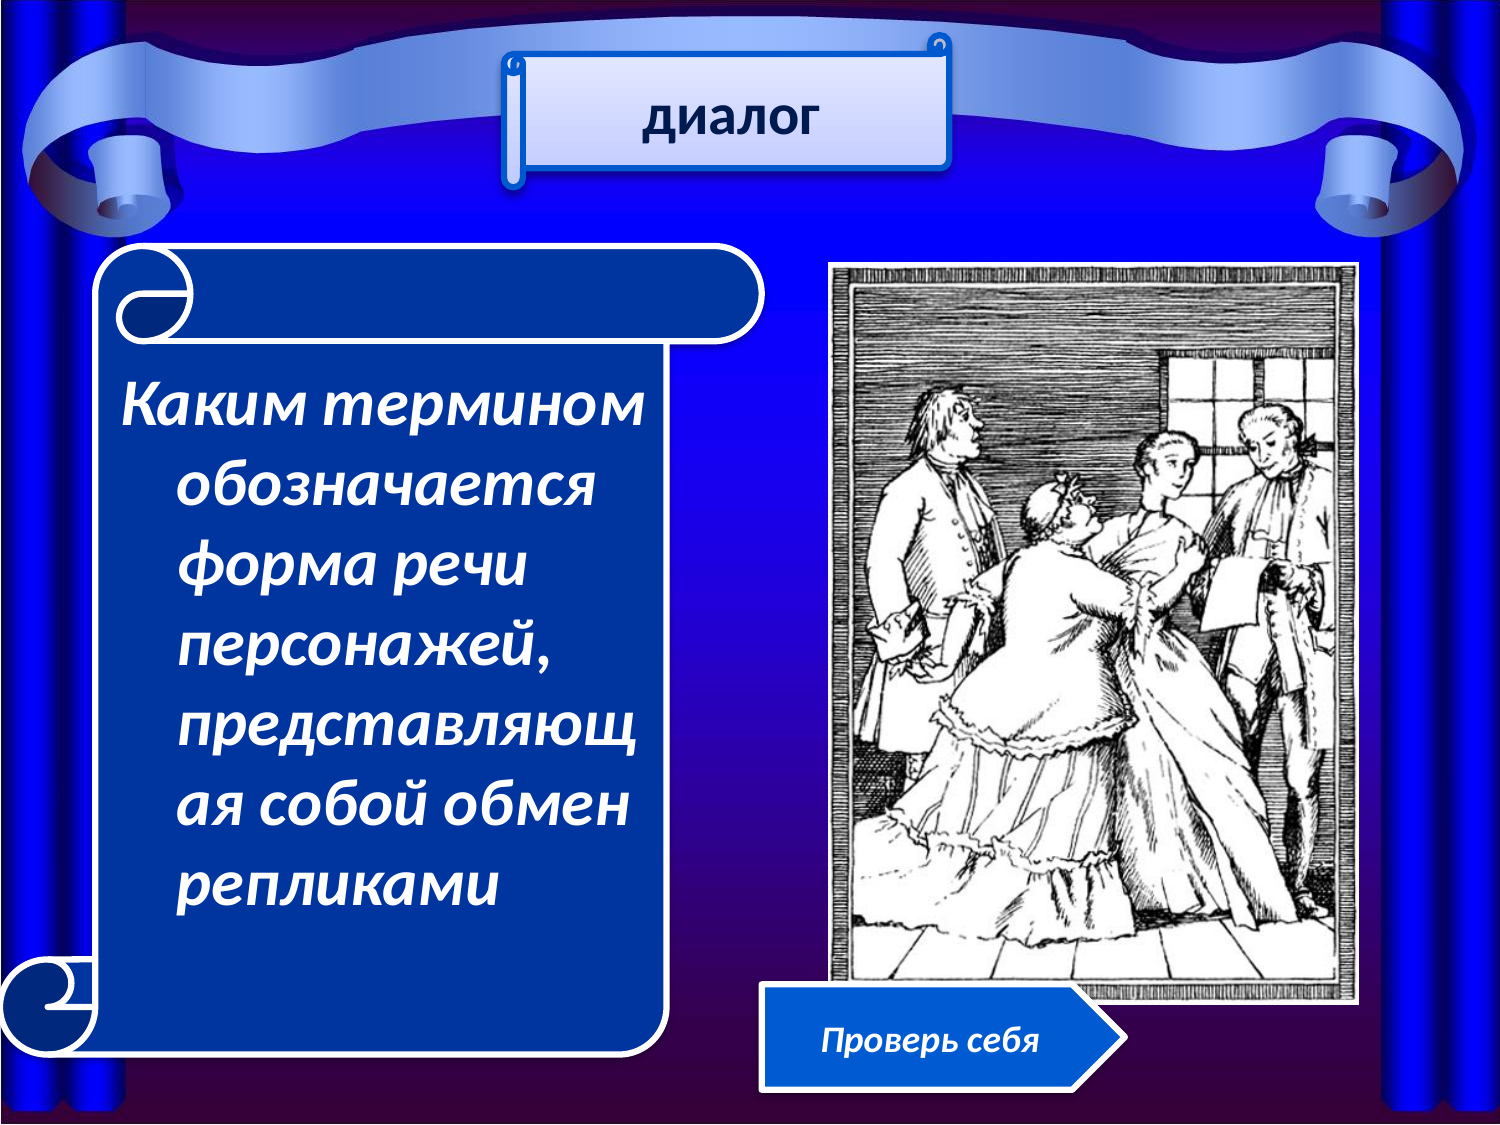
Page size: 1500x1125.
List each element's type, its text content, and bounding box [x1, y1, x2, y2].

list Каким термином обозначается форма речи персонажей, представляющая собой обмен репликами [105, 351, 669, 1006]
picture [0, 0, 1500, 1125]
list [828, 262, 1359, 1006]
text_box диалог [503, 34, 951, 189]
text_box [0, 242, 765, 1058]
text_box Проверь себя [758, 981, 1129, 1093]
